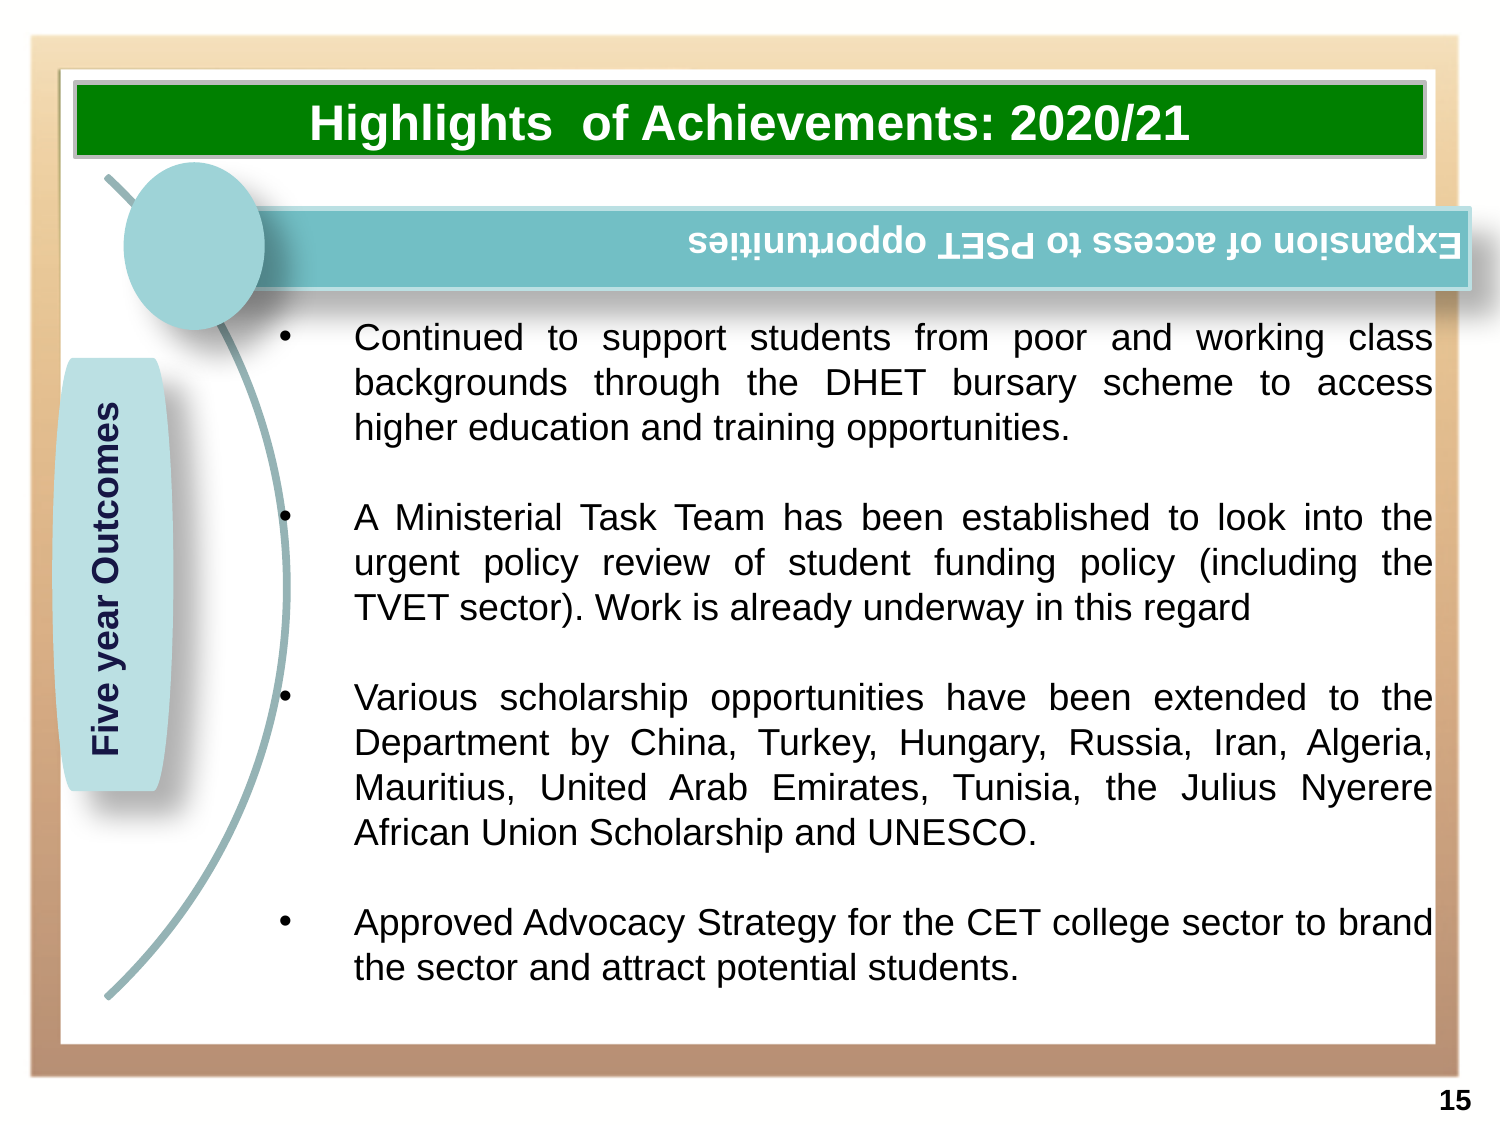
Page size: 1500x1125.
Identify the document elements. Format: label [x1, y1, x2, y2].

text_box [51, 162, 1416, 1013]
picture [0, 0, 1500, 1125]
